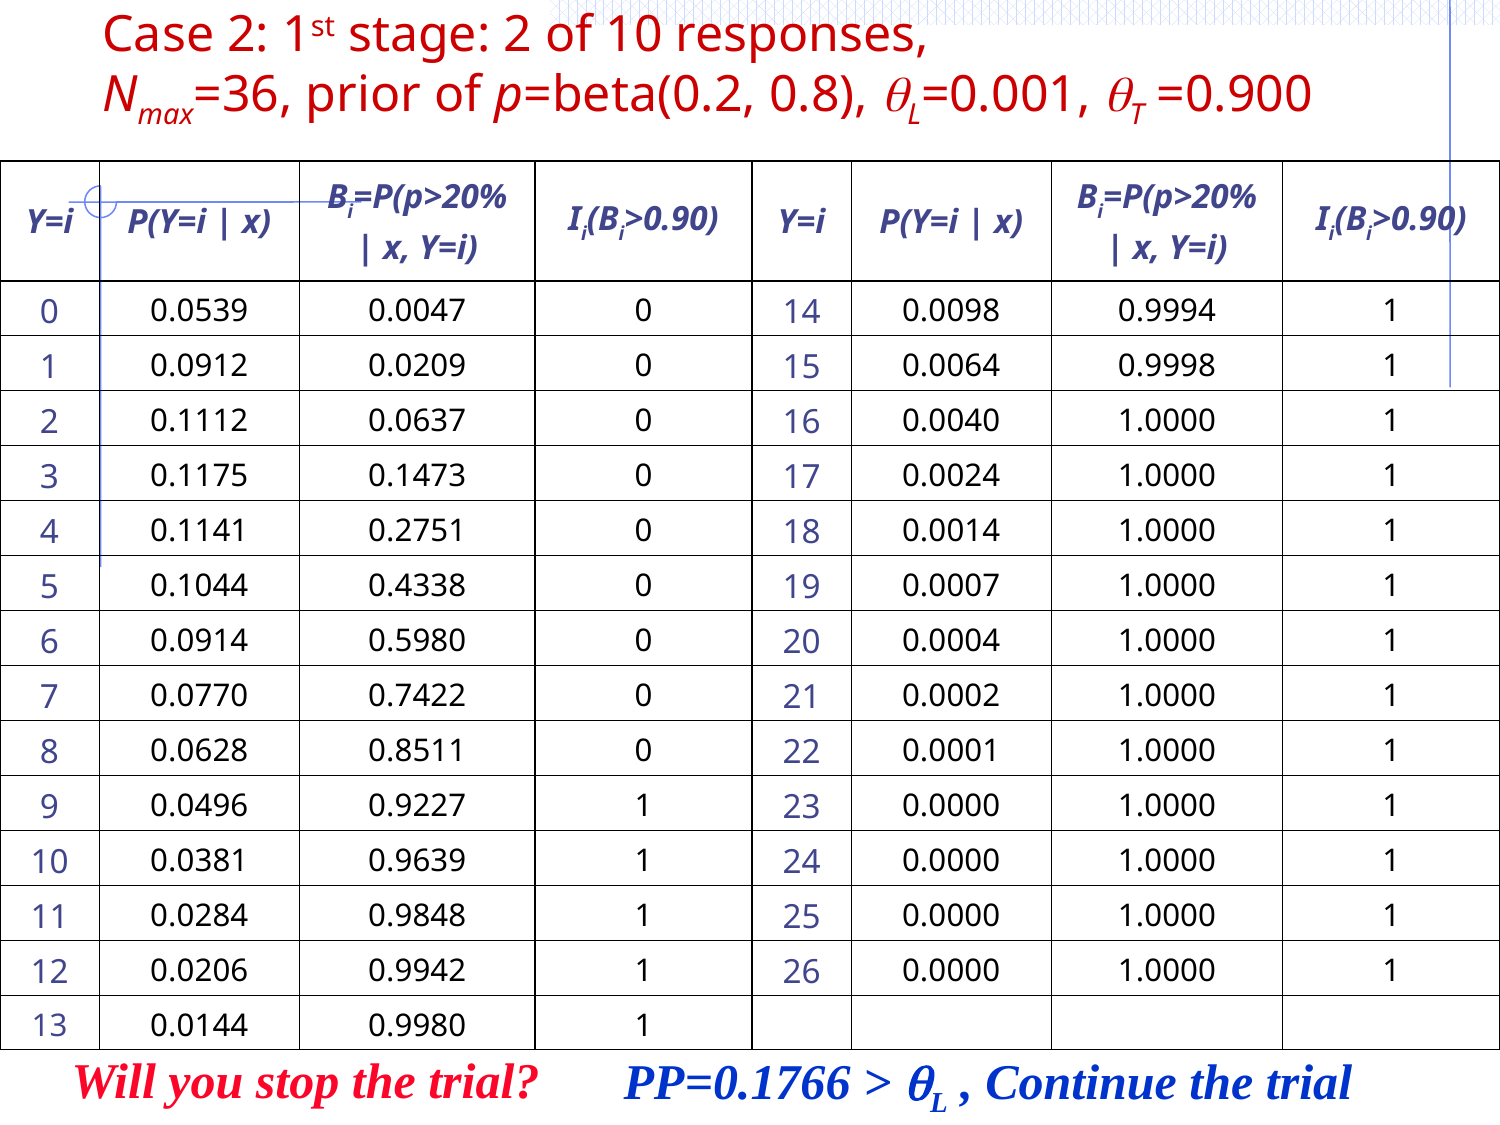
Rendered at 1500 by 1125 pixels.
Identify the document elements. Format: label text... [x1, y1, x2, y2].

table_cell 0.0381 [100, 831, 299, 885]
table_cell 0.0209 [300, 336, 534, 390]
table_header Ii(Bi>0.90) [536, 162, 751, 280]
table_cell 1.0000 [1052, 391, 1282, 445]
table_cell 22 [753, 721, 851, 775]
table_header P(Y=i | x) [100, 162, 299, 280]
table_cell 16 [753, 391, 851, 445]
table_cell 12 [1, 941, 99, 947]
table_cell 1 [1283, 336, 1499, 390]
table_cell 0 [536, 501, 751, 555]
table_cell 1 [1283, 941, 1499, 947]
table_cell 1 [536, 776, 751, 830]
table_cell 0.0914 [100, 611, 299, 665]
table_cell 0.1473 [300, 446, 534, 500]
table_cell 0.9227 [300, 776, 534, 830]
table_cell 0.0000 [852, 831, 1051, 885]
table_cell 1.0000 [1052, 721, 1282, 775]
table_cell 0.0539 [100, 282, 299, 335]
table_cell 0.9942 [300, 948, 534, 995]
table_cell 9 [1, 776, 99, 830]
table_cell 5 [1, 556, 99, 610]
table_cell 0 [536, 721, 751, 775]
table_cell 0.0002 [852, 666, 1051, 720]
table_cell 1 [536, 886, 751, 940]
table_cell 11 [1, 886, 99, 940]
table_cell 20 [753, 611, 851, 665]
table_header Y=i [1, 162, 99, 280]
text_box Will you stop the trial? [56, 1040, 596, 1116]
table_cell [1283, 996, 1499, 1049]
table_cell 2 [1, 391, 99, 445]
table_cell 1.0000 [1052, 948, 1282, 995]
table_cell 1 [1283, 886, 1499, 940]
table_cell 0.0040 [852, 391, 1051, 445]
table_cell 17 [753, 446, 851, 500]
table_cell 0.0628 [100, 721, 299, 775]
table_cell 1 [536, 948, 751, 995]
table_cell 12 [1, 948, 99, 995]
table_cell 1.0000 [1052, 831, 1282, 885]
table_cell 6 [1, 611, 99, 665]
table_cell 1.0000 [1052, 556, 1282, 610]
table_cell 0.0770 [100, 666, 299, 720]
table_header Bi=P(p>20% | x, Y=i) [300, 162, 534, 280]
table_cell 0.5980 [300, 611, 534, 665]
table_cell 1 [1283, 556, 1499, 610]
table_cell 25 [753, 886, 851, 940]
table_cell 0.9980 [300, 996, 534, 1040]
table_cell 3 [1, 446, 99, 500]
table_cell 0.0000 [852, 776, 1051, 830]
table_cell 0 [1, 282, 99, 335]
table_cell 0 [536, 556, 751, 610]
table_cell 0.7422 [300, 666, 534, 720]
table_cell 0.0912 [100, 336, 299, 390]
table_cell 1 [1283, 666, 1499, 720]
table_cell 0.0047 [300, 282, 534, 335]
table_cell 1 [1, 336, 99, 390]
table_header Y=i [753, 162, 851, 280]
table_cell 0.0284 [100, 886, 299, 940]
table_cell 0.0206 [100, 948, 299, 995]
table_cell 0.9942 [300, 941, 534, 947]
table_cell 1 [1283, 948, 1499, 995]
table_cell 0.0001 [852, 721, 1051, 775]
table_cell 0.0000 [852, 948, 1051, 995]
table_cell 0.1044 [100, 556, 299, 610]
table_cell 10 [1, 831, 99, 885]
table_cell 14 [753, 282, 851, 335]
table_cell 0.0098 [852, 282, 1051, 335]
table_cell 0.9994 [1052, 282, 1282, 335]
table_cell [753, 996, 851, 1049]
table_cell 1.0000 [1052, 666, 1282, 720]
table_header Ii(Bi>0.90) [1283, 162, 1499, 280]
table_cell 0.0206 [100, 941, 299, 947]
table_cell 26 [753, 941, 851, 947]
table_cell 0.0004 [852, 611, 1051, 665]
table_cell 0.4338 [300, 556, 534, 610]
table_cell 0 [536, 446, 751, 500]
table_cell 1.0000 [1052, 501, 1282, 555]
table_cell 19 [753, 556, 851, 610]
table_cell 1 [536, 831, 751, 885]
table_cell 0 [536, 666, 751, 720]
table_cell 0.0007 [852, 556, 1051, 610]
table_cell 1.0000 [1052, 776, 1282, 830]
table_cell 26 [753, 948, 851, 995]
table_cell 0.0144 [100, 996, 299, 1040]
table_cell 0.0637 [300, 391, 534, 445]
table_cell 0 [536, 611, 751, 665]
table_cell [852, 996, 1051, 1049]
table_cell 0.1175 [100, 446, 299, 500]
table_cell 1.0000 [1052, 941, 1282, 947]
table_cell 0.9998 [1052, 336, 1282, 390]
table_cell 0 [536, 391, 751, 445]
table_cell 0.1141 [100, 501, 299, 555]
table_cell 1 [1283, 282, 1499, 335]
text_box PP=0.1766 > L , Continue the trial [608, 1050, 1500, 1125]
table_cell 0.0014 [852, 501, 1051, 555]
table_cell 0.0000 [852, 886, 1051, 940]
table_cell 1 [1283, 611, 1499, 665]
table_cell 0 [536, 336, 751, 390]
table_cell 1 [1283, 776, 1499, 830]
table_header Bi=P(p>20% | x, Y=i) [1052, 162, 1282, 280]
table_cell 0.0024 [852, 446, 1051, 500]
table_cell 1 [536, 941, 751, 947]
table_cell 0.9848 [300, 886, 534, 940]
table_cell 1 [536, 996, 751, 1049]
table_cell 0.0000 [852, 941, 1051, 947]
table_cell 15 [753, 336, 851, 390]
table_cell 1 [1283, 501, 1499, 555]
table_cell 21 [753, 666, 851, 720]
table_cell 23 [753, 776, 851, 830]
table_cell 0.2751 [300, 501, 534, 555]
table_cell 1 [1283, 831, 1499, 885]
table_cell 13 [1, 996, 99, 1049]
table_cell 1 [1283, 446, 1499, 500]
table_cell 1.0000 [1052, 886, 1282, 940]
table_cell 1.0000 [1052, 446, 1282, 500]
table_cell 24 [753, 831, 851, 885]
table_cell 0.1112 [100, 391, 299, 445]
table_cell 8 [1, 721, 99, 775]
table_cell 0.9639 [300, 831, 534, 885]
table_cell 0 [536, 282, 751, 335]
table_cell 0.0496 [100, 776, 299, 830]
table_cell 1 [1283, 721, 1499, 775]
table_cell 7 [1, 666, 99, 720]
table_cell 0.8511 [300, 721, 534, 775]
table_cell 0.0064 [852, 336, 1051, 390]
table_header P(Y=i | x) [852, 162, 1051, 280]
title Case 2: 1st stage: 2 of 10 responses, Nmax=36, prior of p=beta(0.2, 0.8), L=0.001, T =0.900 [87, 0, 1438, 138]
table_cell 1.0000 [1052, 611, 1282, 665]
table_cell 18 [753, 501, 851, 555]
table_cell [1052, 996, 1282, 1049]
table_cell 1 [1283, 391, 1499, 445]
table_cell 4 [1, 501, 99, 555]
